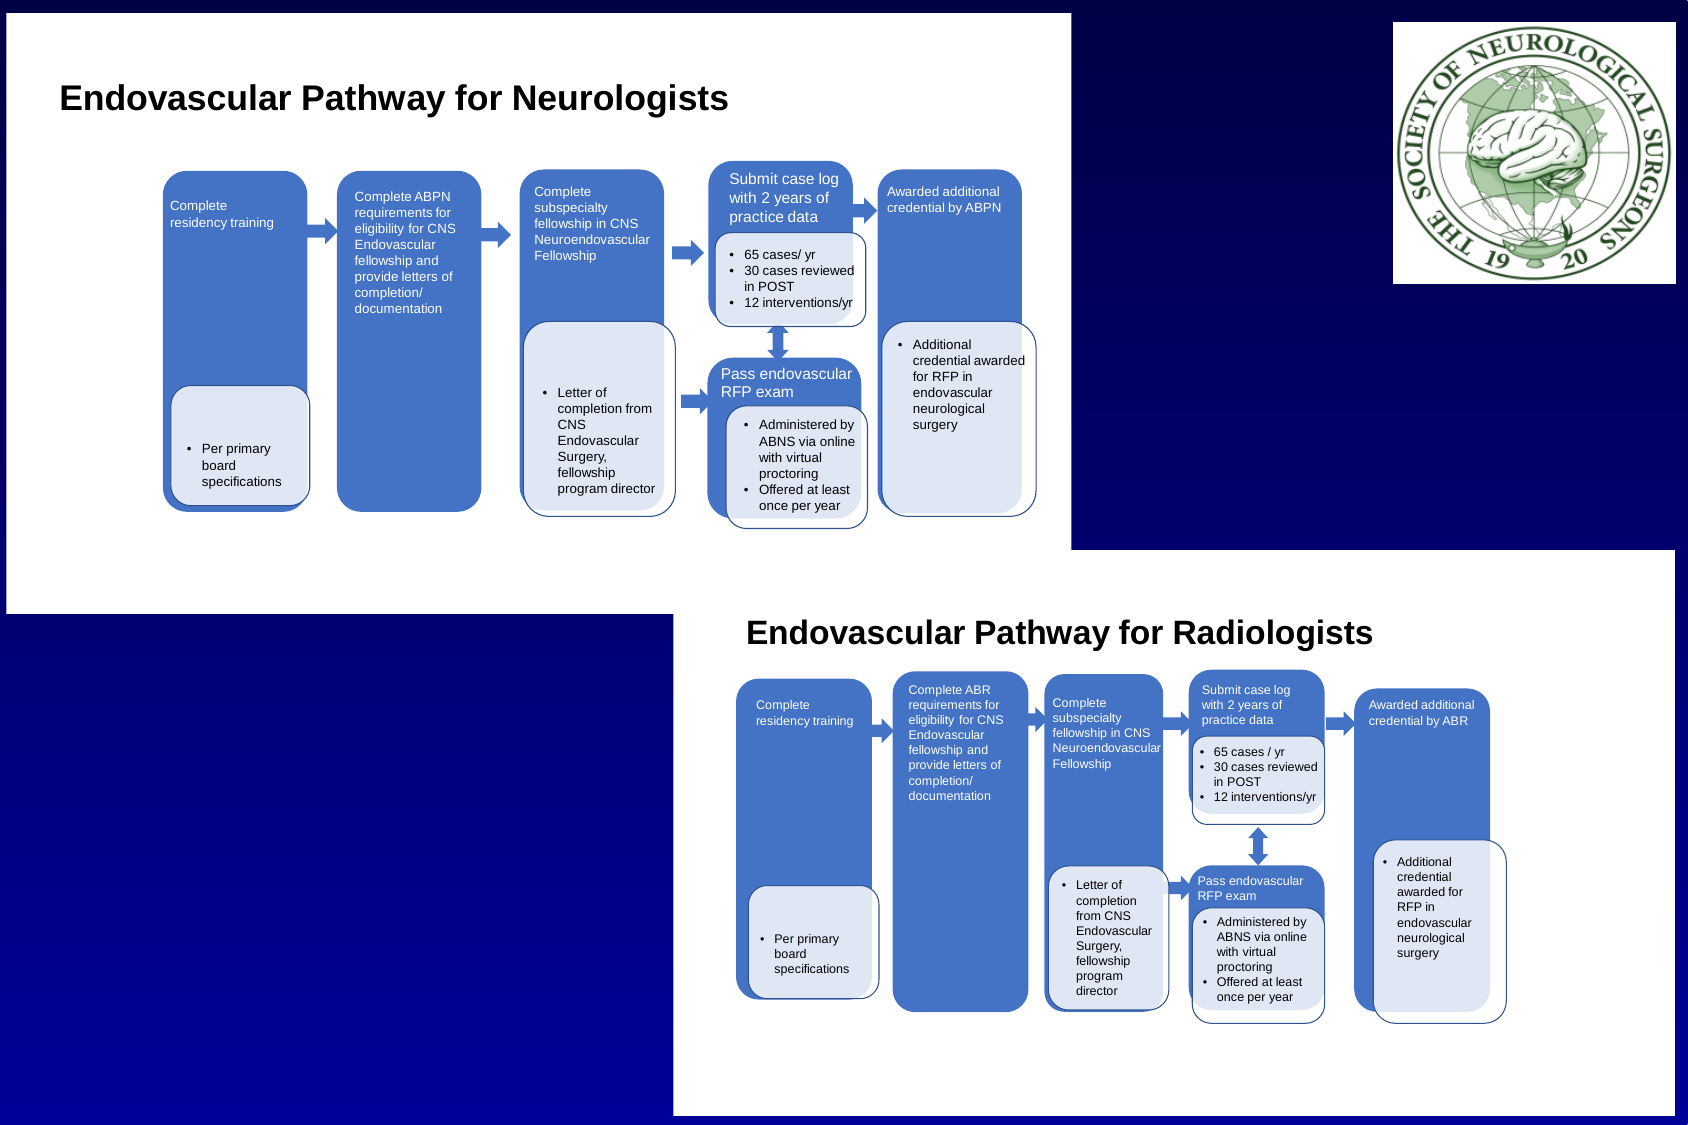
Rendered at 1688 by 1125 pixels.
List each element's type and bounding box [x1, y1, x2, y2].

text_box [673, 549, 1676, 1116]
picture [1393, 22, 1676, 284]
text_box [5, 12, 1072, 614]
